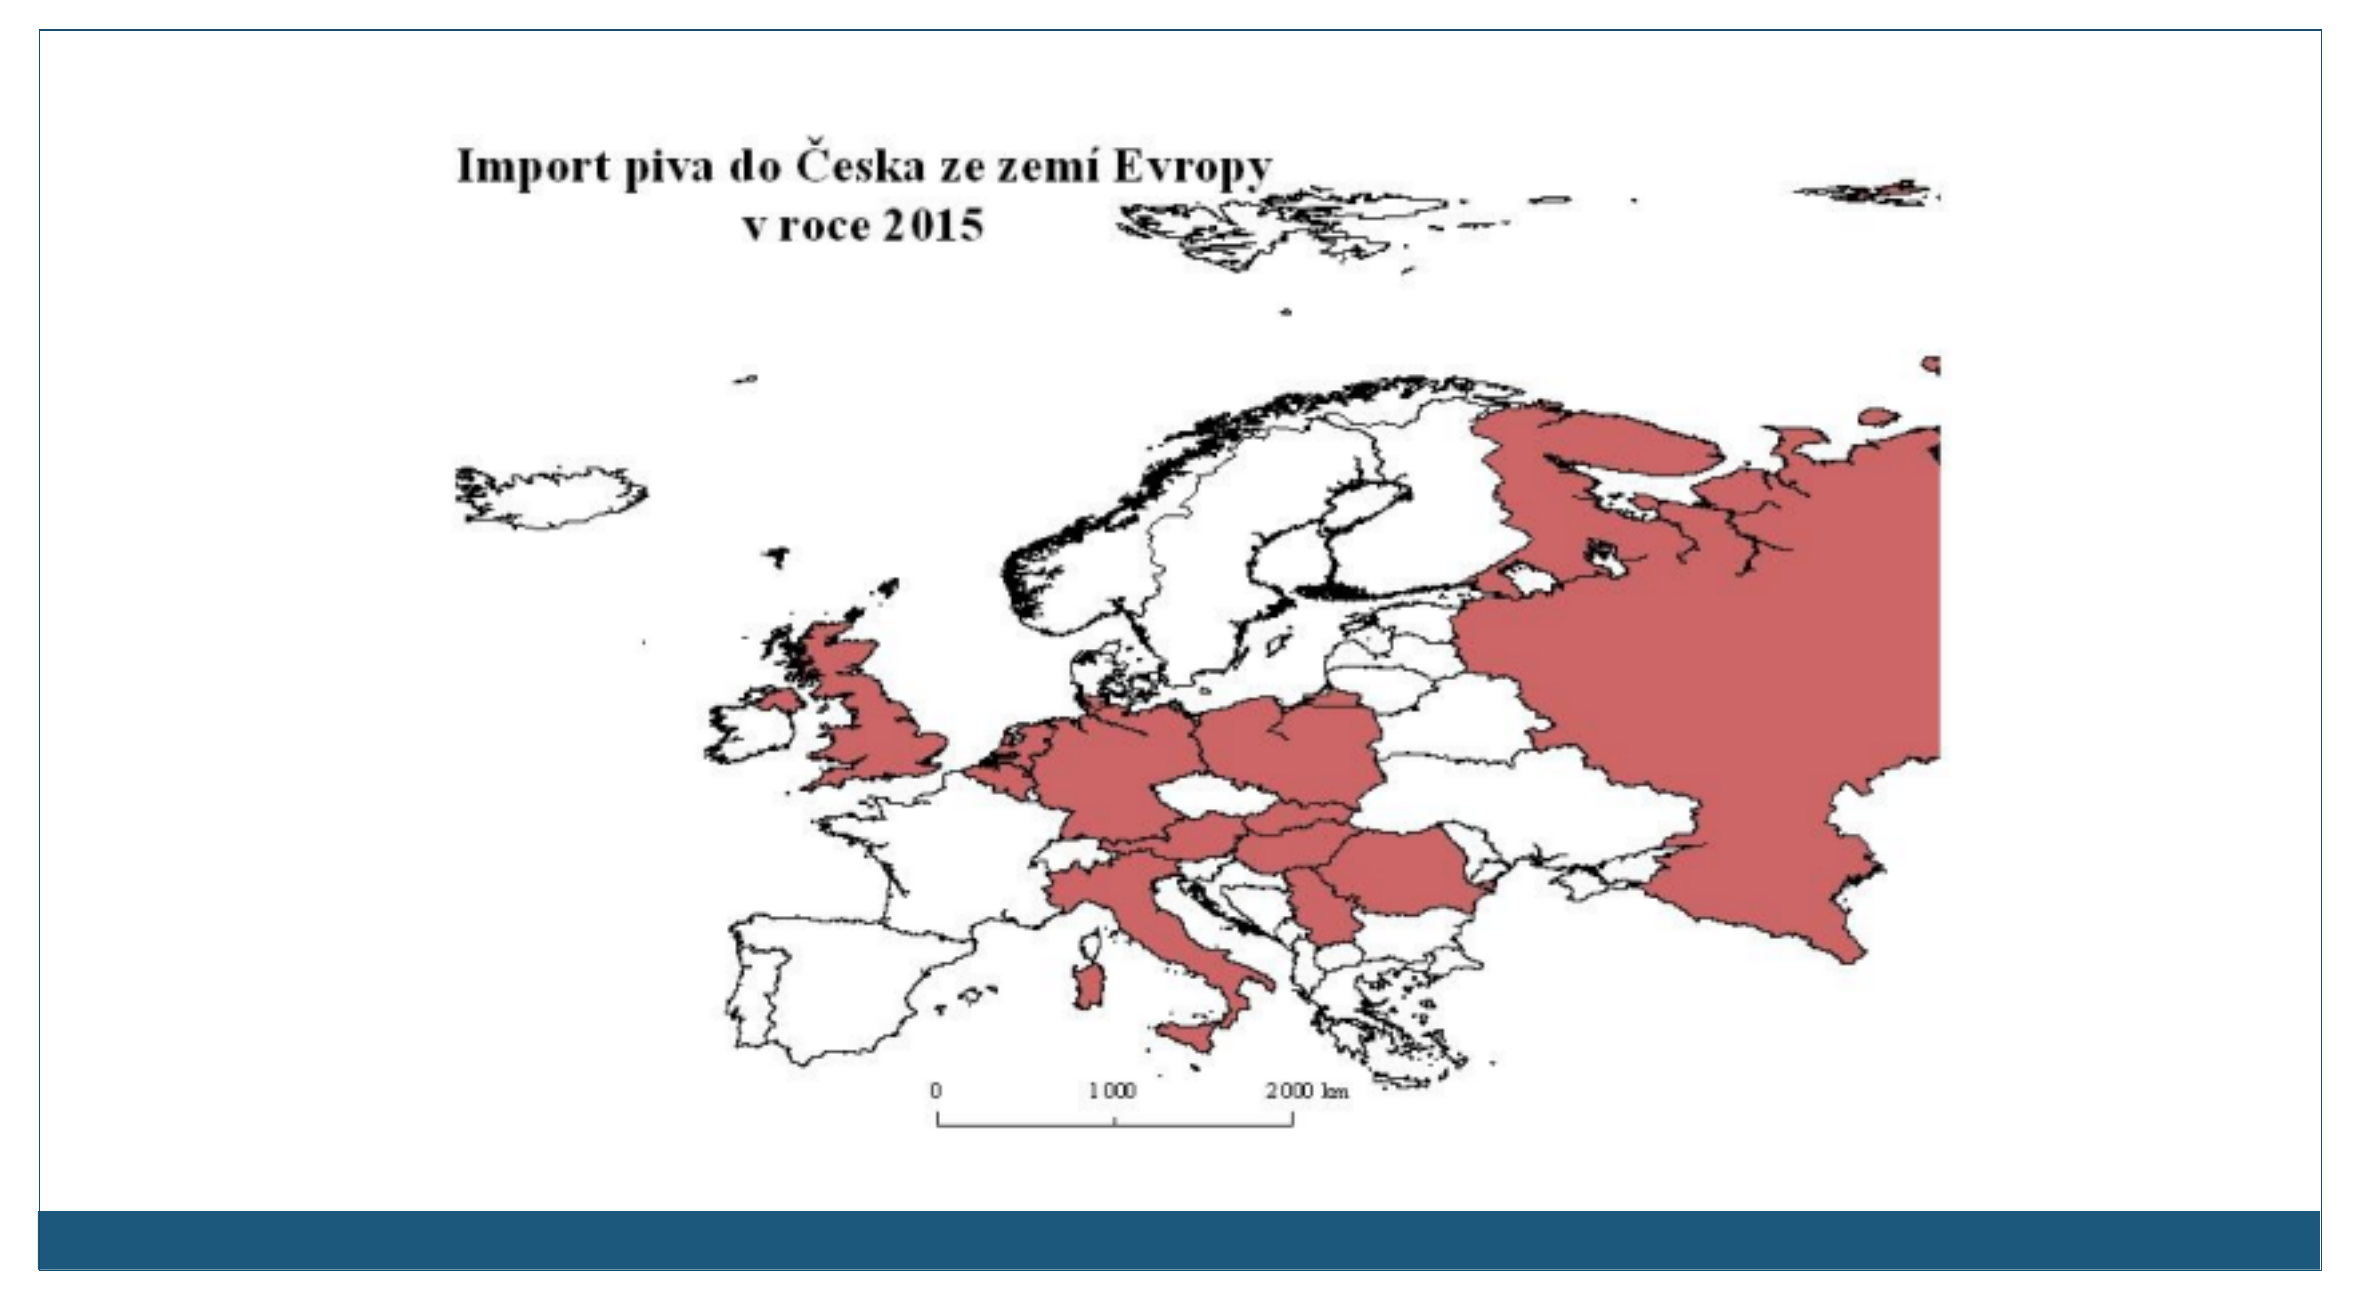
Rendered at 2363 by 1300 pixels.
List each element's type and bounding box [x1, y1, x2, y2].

picture [419, 122, 1979, 1175]
